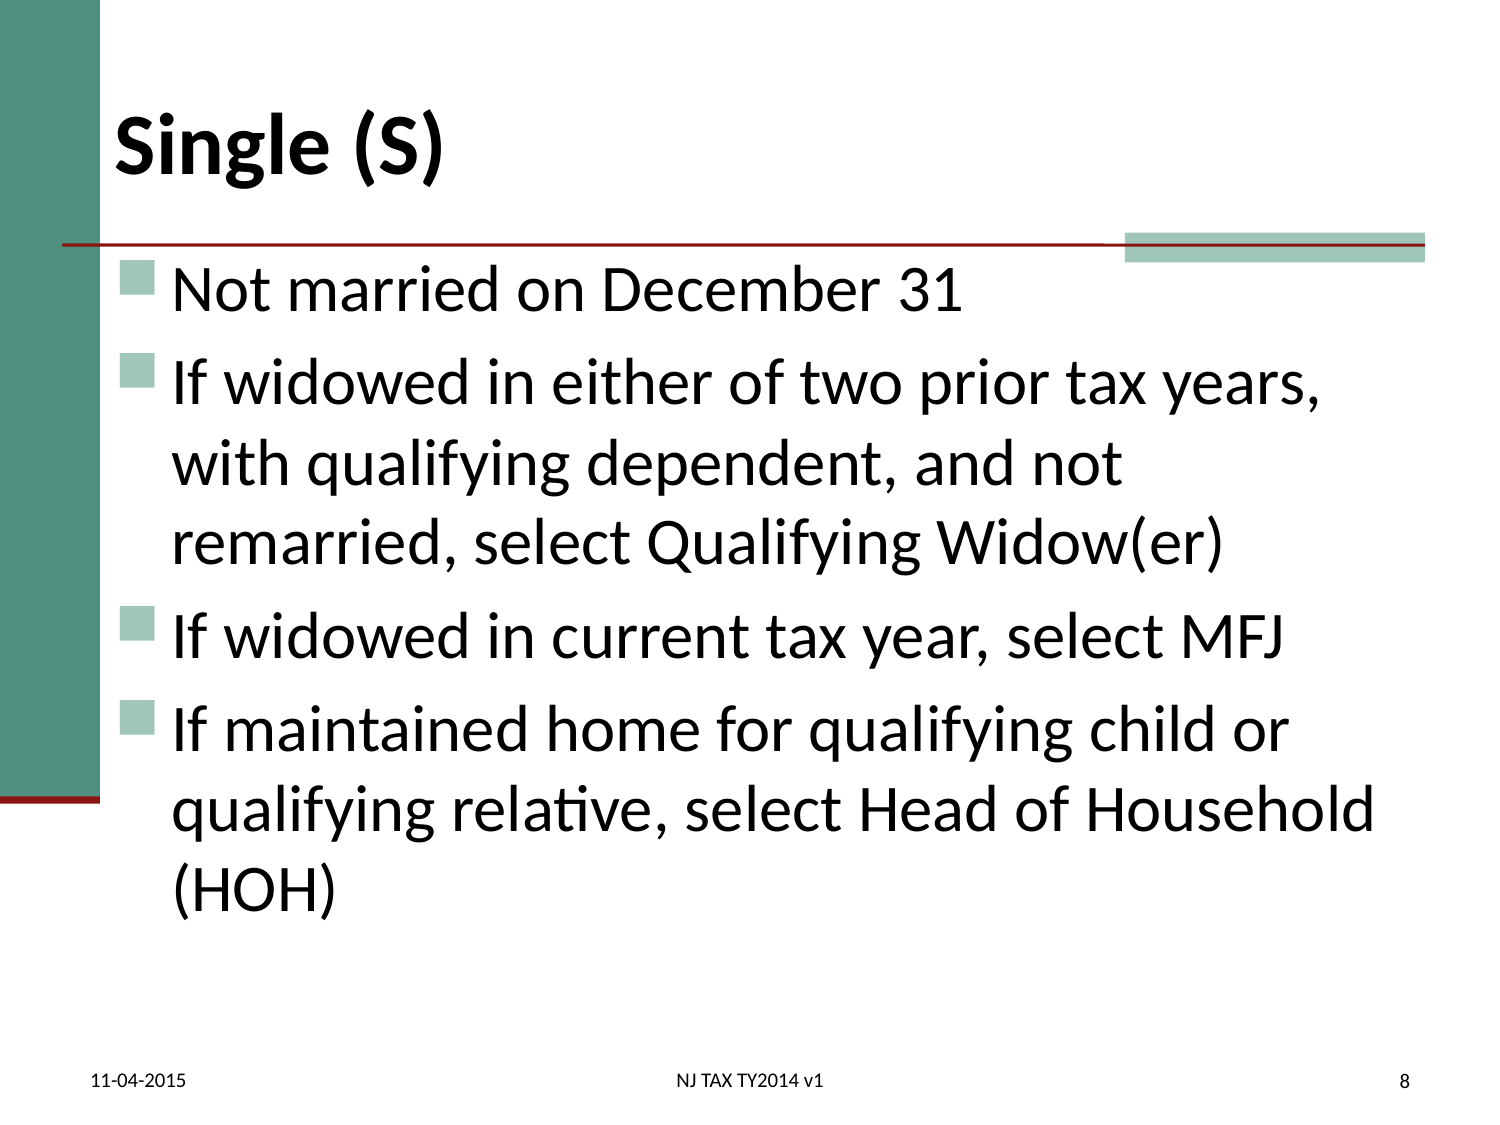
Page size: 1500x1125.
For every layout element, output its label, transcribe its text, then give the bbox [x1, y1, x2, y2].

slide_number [74, 1049, 401, 1100]
list Not married on December 31 If widowed in either of two prior tax years, with qualifying dependent, and not remarried, select Qualifying Widow(er) If widowed in current tax year, select MFJ If maintained home for qualifying child or qualifying relative, select Head of Household (HOH) [99, 237, 1425, 1088]
slide_number 8 [1112, 1049, 1426, 1101]
title Single (S) [99, 45, 1425, 234]
footer NJ TAX TY2014 v1 [496, 1050, 1004, 1100]
